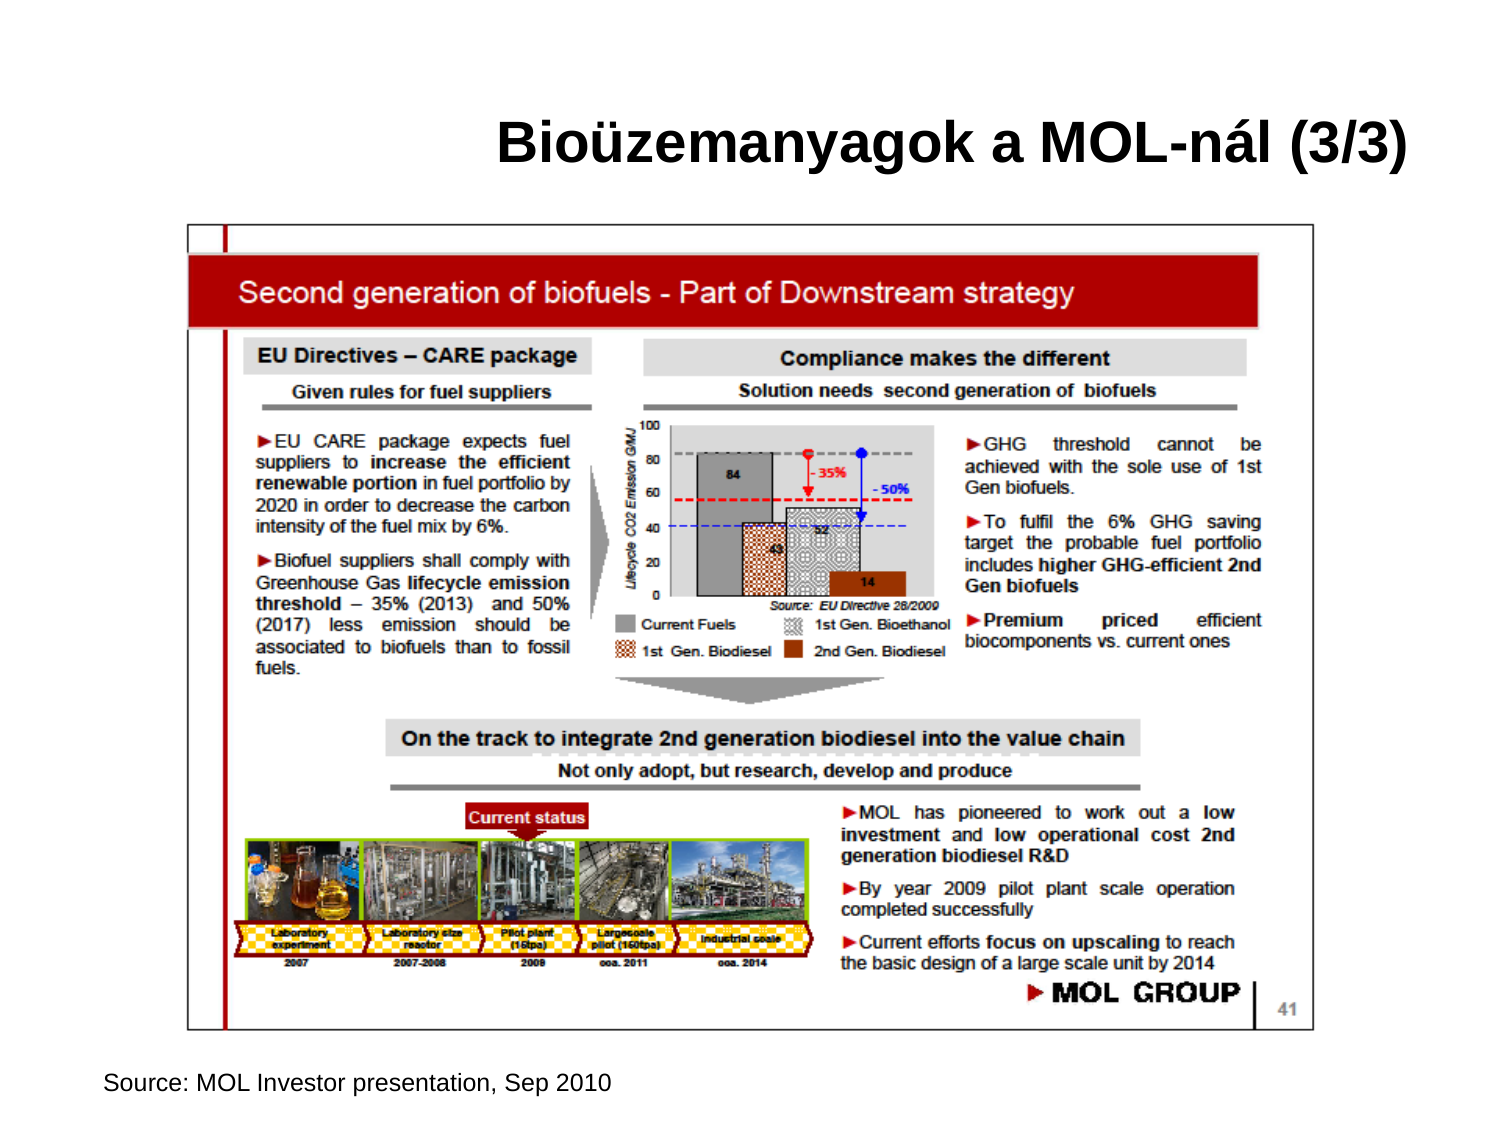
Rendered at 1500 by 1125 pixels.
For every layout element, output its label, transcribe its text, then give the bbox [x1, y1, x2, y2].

title Bioüzemanyagok a MOL-nál (3/3) [75, 45, 1425, 233]
picture [91, 184, 1408, 1071]
text_box Source: MOL Investor presentation, Sep 2010 [88, 1077, 987, 1104]
